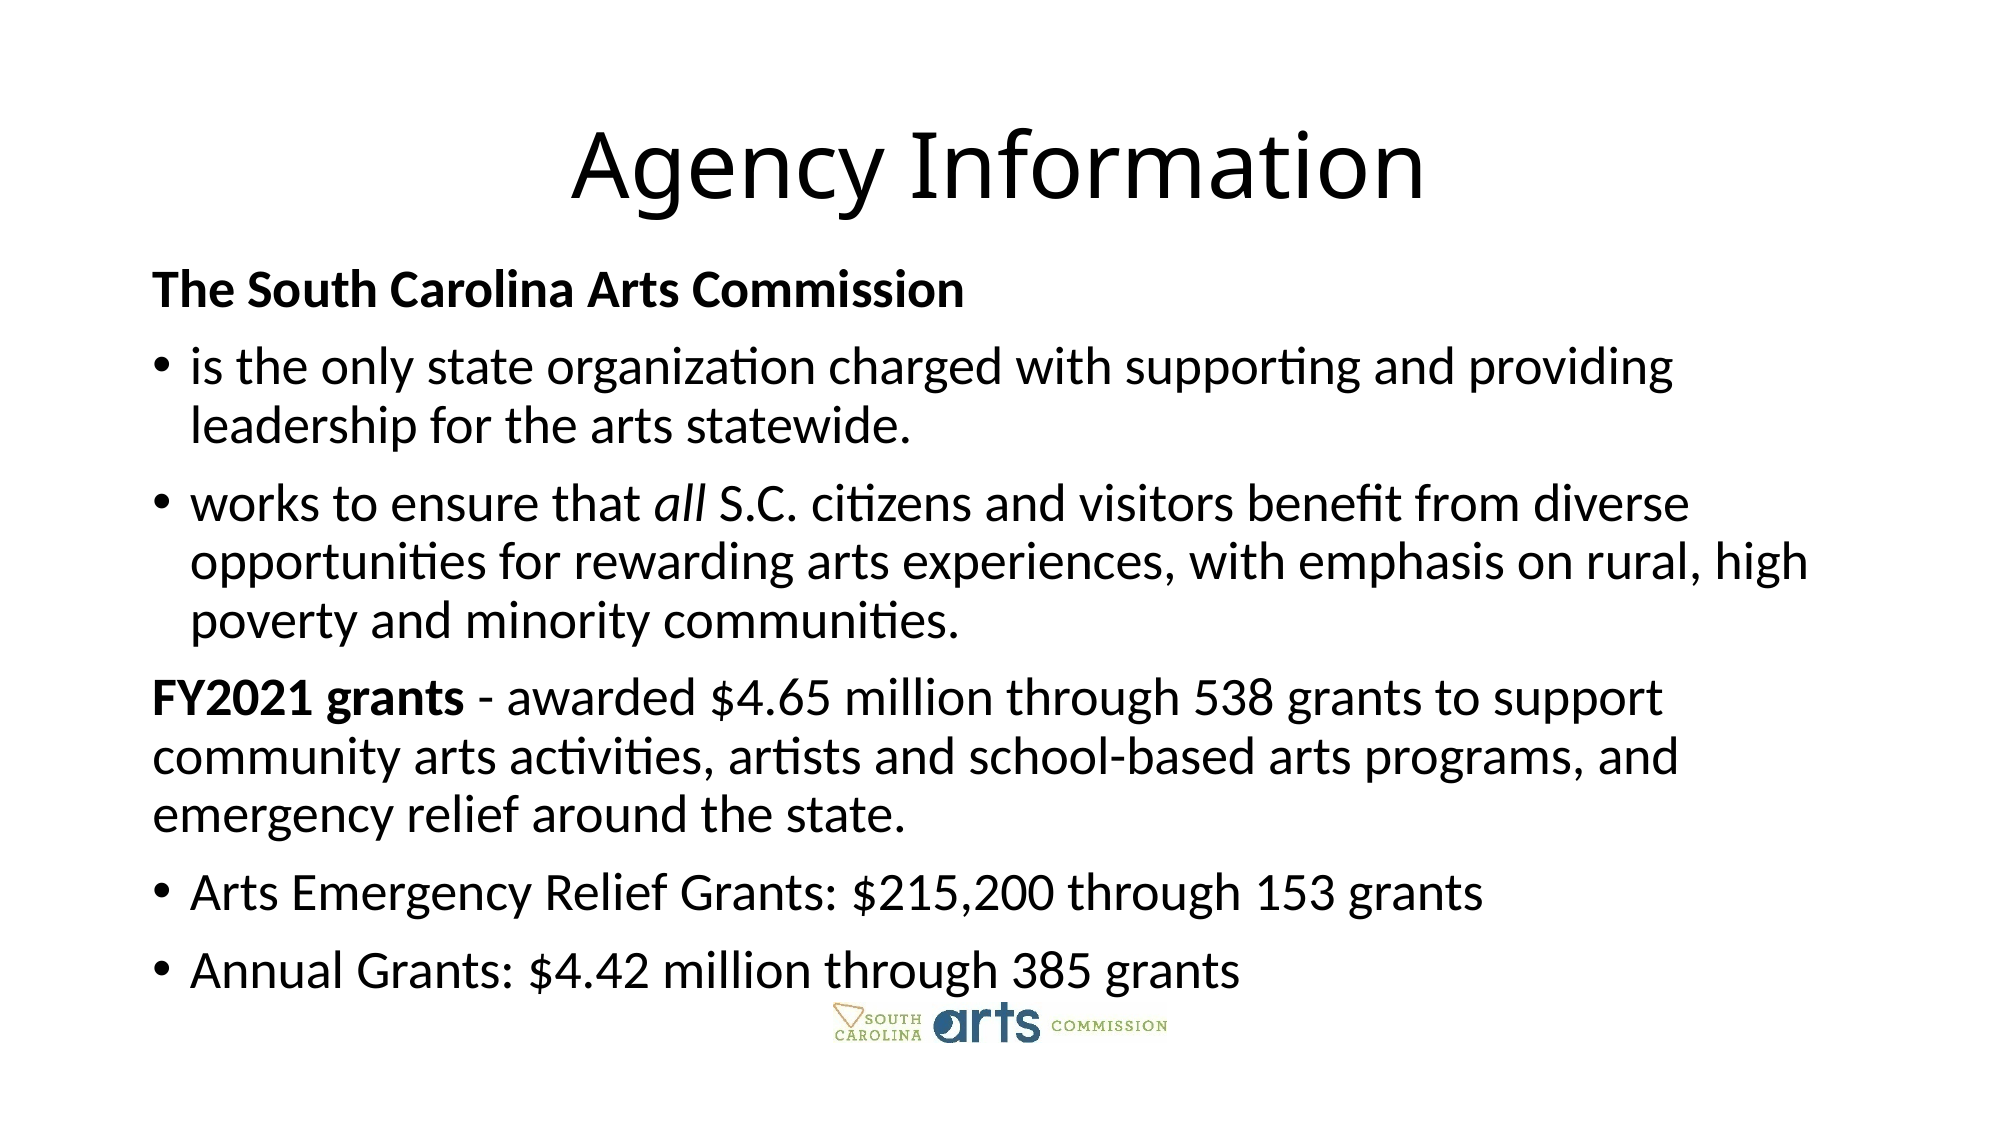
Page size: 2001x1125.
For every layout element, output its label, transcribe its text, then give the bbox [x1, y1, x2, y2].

list The South Carolina Arts Commission is the only state organization charged with supporting and providing leadership for the arts statewide. works to ensure that all S.C. citizens and visitors benefit from diverse opportunities for rewarding arts experiences, with emphasis on rural, high poverty and minority communities. FY2021 grants - awarded $4.65 million through 538 grants to support community arts activities, artists and school-based arts programs, and emergency relief around the state. Arts Emergency Relief Grants: $215,200 through 153 grants Annual Grants: $4.42 million through 385 grants [137, 253, 1863, 1014]
picture [833, 1002, 1167, 1043]
title Agency Information [137, 59, 1863, 253]
